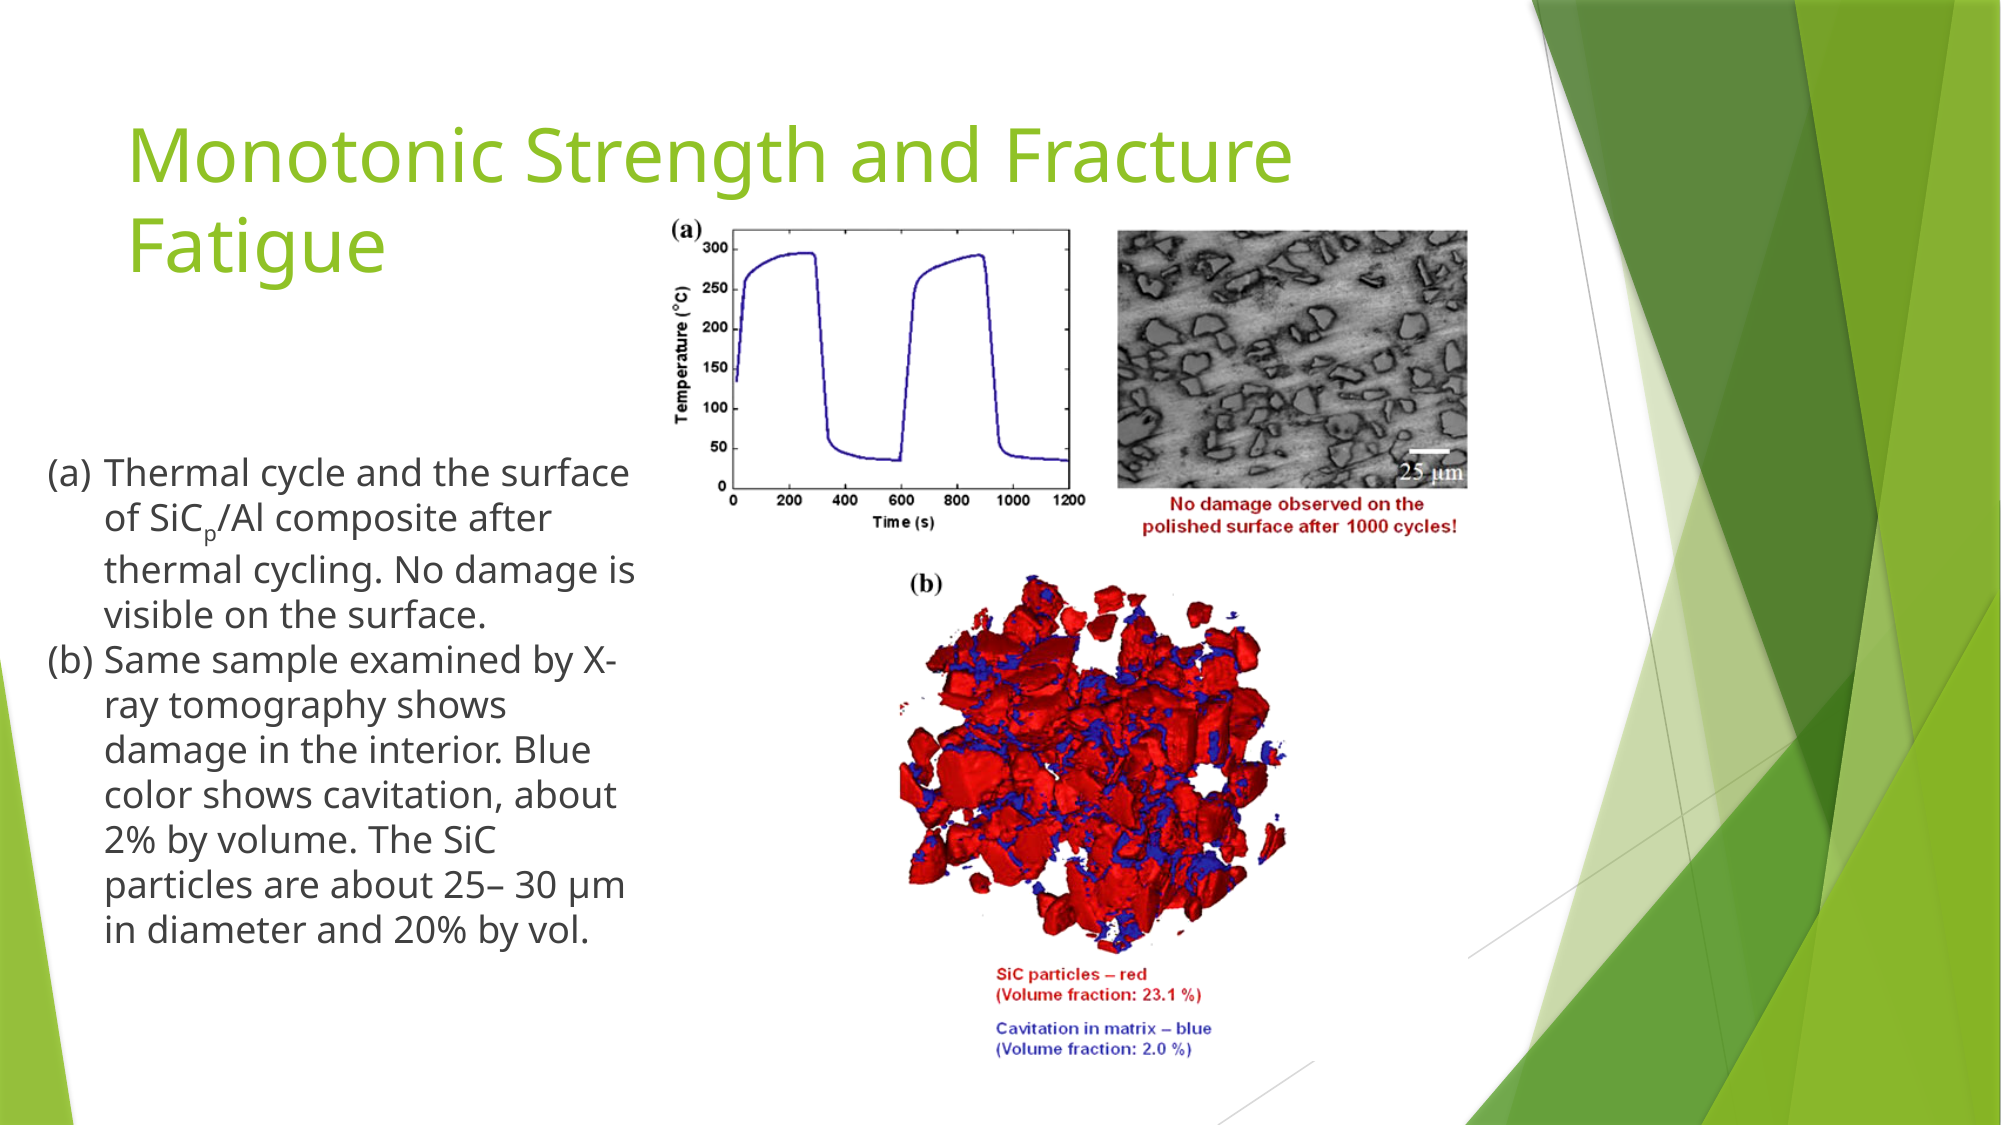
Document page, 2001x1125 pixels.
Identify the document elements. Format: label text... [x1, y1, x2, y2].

picture [670, 217, 1469, 1062]
text_box Thermal cycle and the surface of SiCp/Al composite after thermal cycling. No damage is visible on the surface. Same sample examined by X-ray tomography shows damage in the interior. Blue color shows cavitation, about 2% by volume. The SiC particles are about 25– 30 μm in diameter and 20% by vol. [32, 442, 666, 958]
title Monotonic Strength and Fracture Fatigue [111, 99, 1871, 322]
